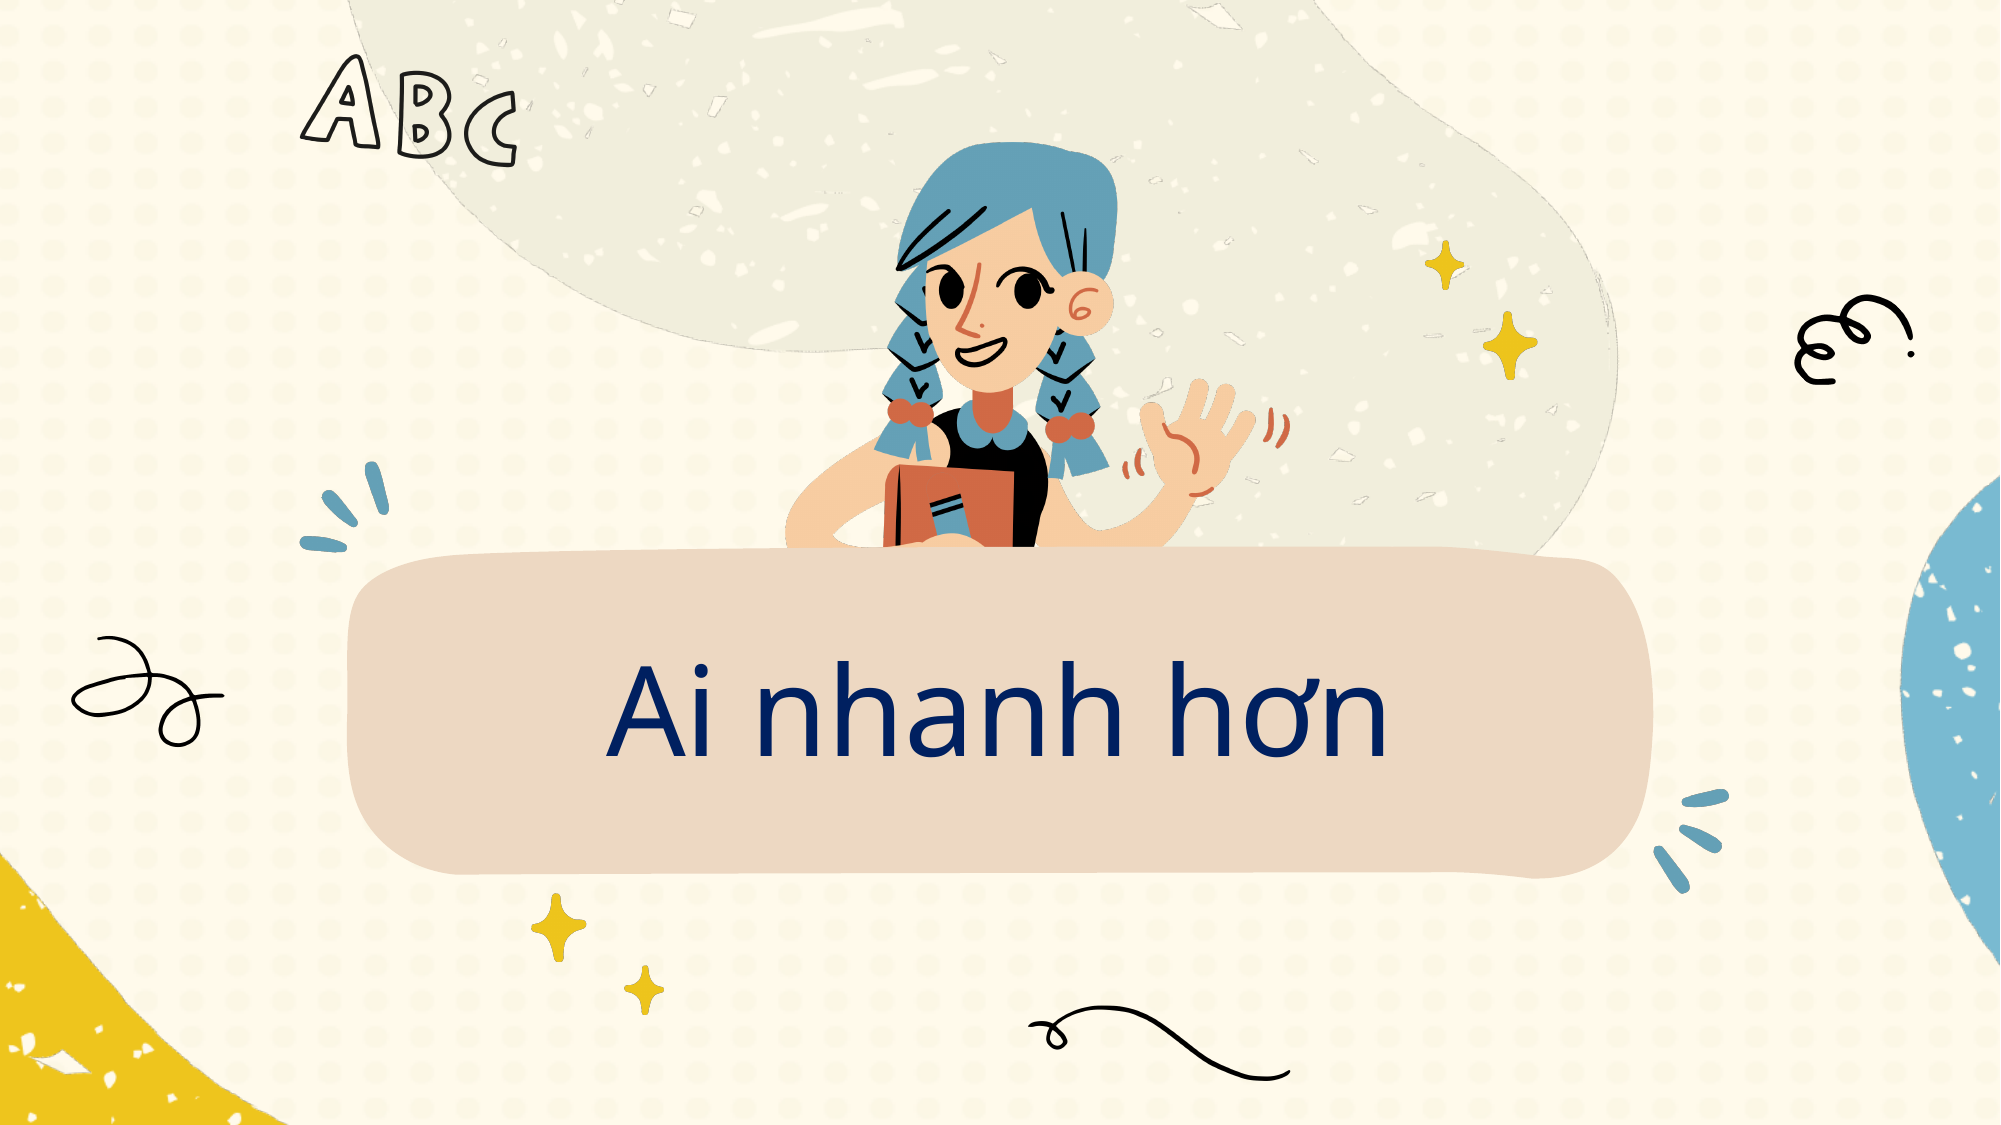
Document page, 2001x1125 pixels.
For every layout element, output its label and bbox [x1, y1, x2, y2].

picture [0, 0, 2000, 1125]
text_box [833, 59, 1167, 1125]
